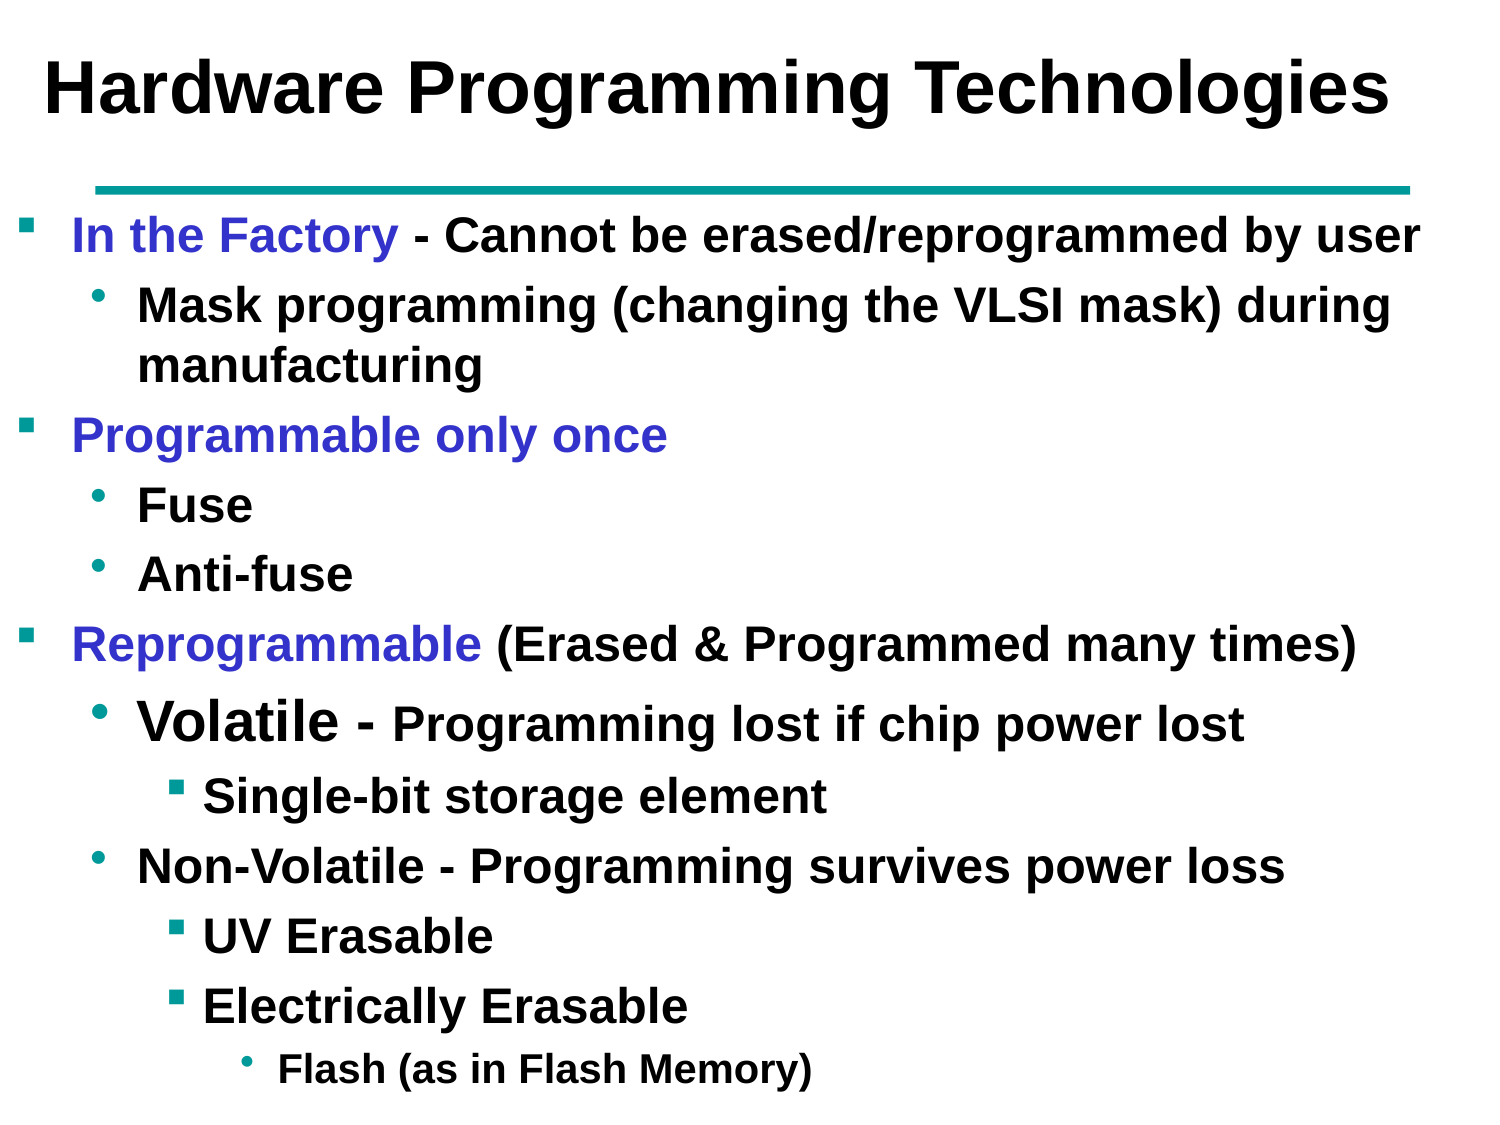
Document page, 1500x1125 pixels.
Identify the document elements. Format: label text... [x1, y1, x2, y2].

title Hardware Programming Technologies [28, 0, 1475, 168]
list In the Factory - Cannot be erased/reprogrammed by user Mask programming (changing the VLSI mask) during manufacturing Programmable only once Fuse Anti-fuse Reprogrammable (Erased & Programmed many times) Volatile - Programming lost if chip power lost Single-bit storage element Non-Volatile - Programming survives power loss UV Erasable Electrically Erasable Flash (as in Flash Memory) [0, 194, 1500, 1125]
